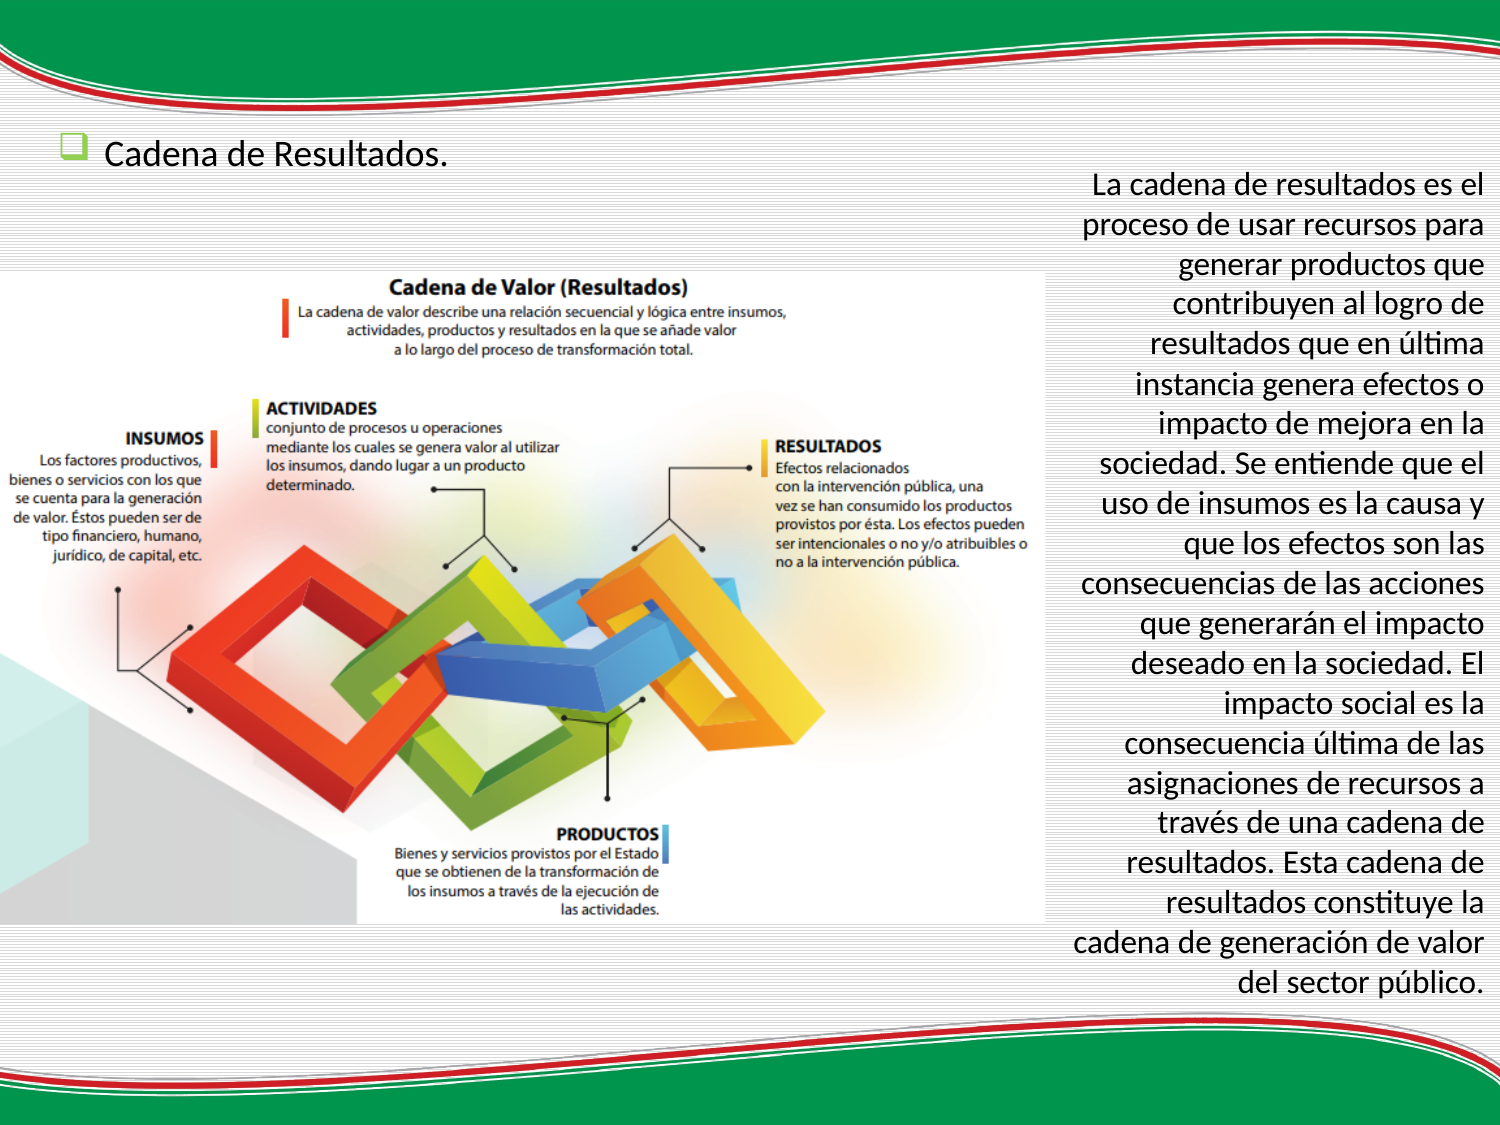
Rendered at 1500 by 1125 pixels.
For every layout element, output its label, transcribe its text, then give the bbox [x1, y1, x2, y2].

picture [0, 272, 1046, 924]
picture [0, 1012, 1500, 1125]
text_box Cadena de Resultados. [42, 126, 699, 272]
text_box La cadena de resultados es el proceso de usar recursos para generar productos que contribuyen al logro de resultados que en última instancia genera efectos o impacto de mejora en la sociedad. Se entiende que el uso de insumos es la causa y que los efectos son las consecuencias de las acciones que generarán el impacto deseado en la sociedad. El impacto social es la consecuencia última de las asignaciones de recursos a través de una cadena de resultados. Esta cadena de resultados constituye la cadena de generación de valor del sector público. [1049, 154, 1500, 1008]
picture [0, 0, 1500, 116]
